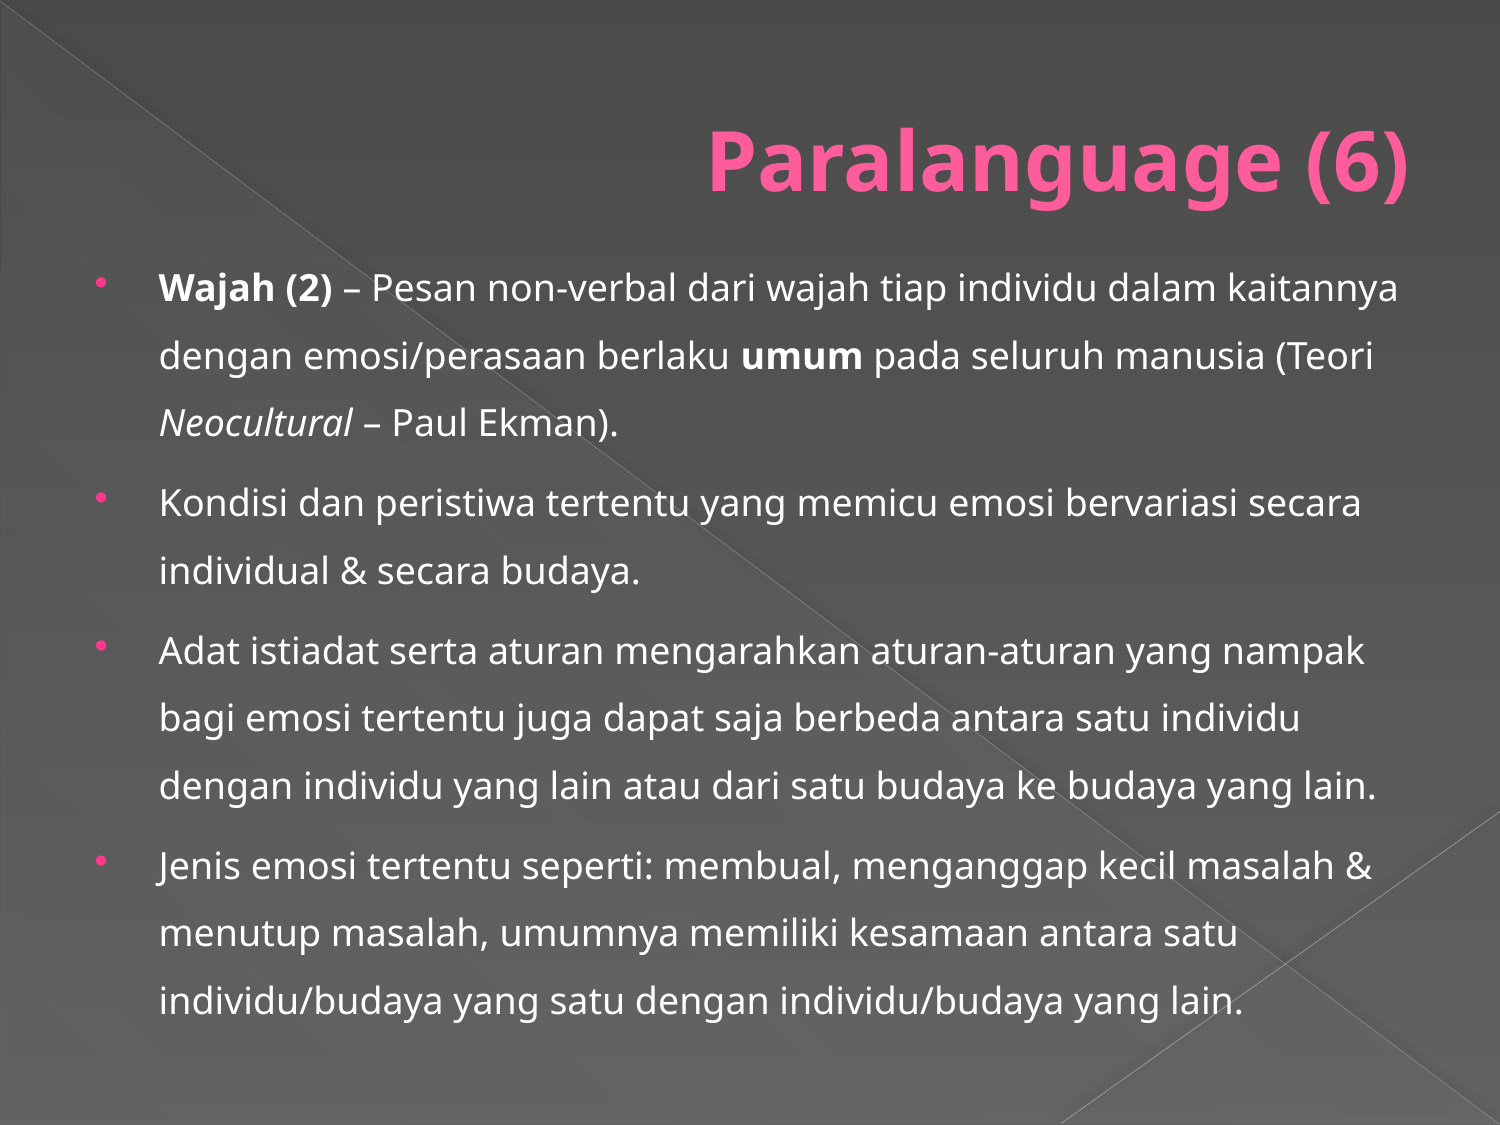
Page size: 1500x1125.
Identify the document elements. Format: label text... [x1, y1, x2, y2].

list Wajah (2) – Pesan non-verbal dari wajah tiap individu dalam kaitannya dengan emosi/perasaan berlaku umum pada seluruh manusia (Teori Neocultural – Paul Ekman). Kondisi dan peristiwa tertentu yang memicu emosi bervariasi secara individual & secara budaya. Adat istiadat serta aturan mengarahkan aturan-aturan yang nampak bagi emosi tertentu juga dapat saja berbeda antara satu individu dengan individu yang lain atau dari satu budaya ke budaya yang lain. Jenis emosi tertentu seperti: membual, menganggap kecil masalah & menutup masalah, umumnya memiliki kesamaan antara satu individu/budaya yang satu dengan individu/budaya yang lain. [70, 234, 1421, 1067]
title Paralanguage (6) [75, 43, 1425, 274]
